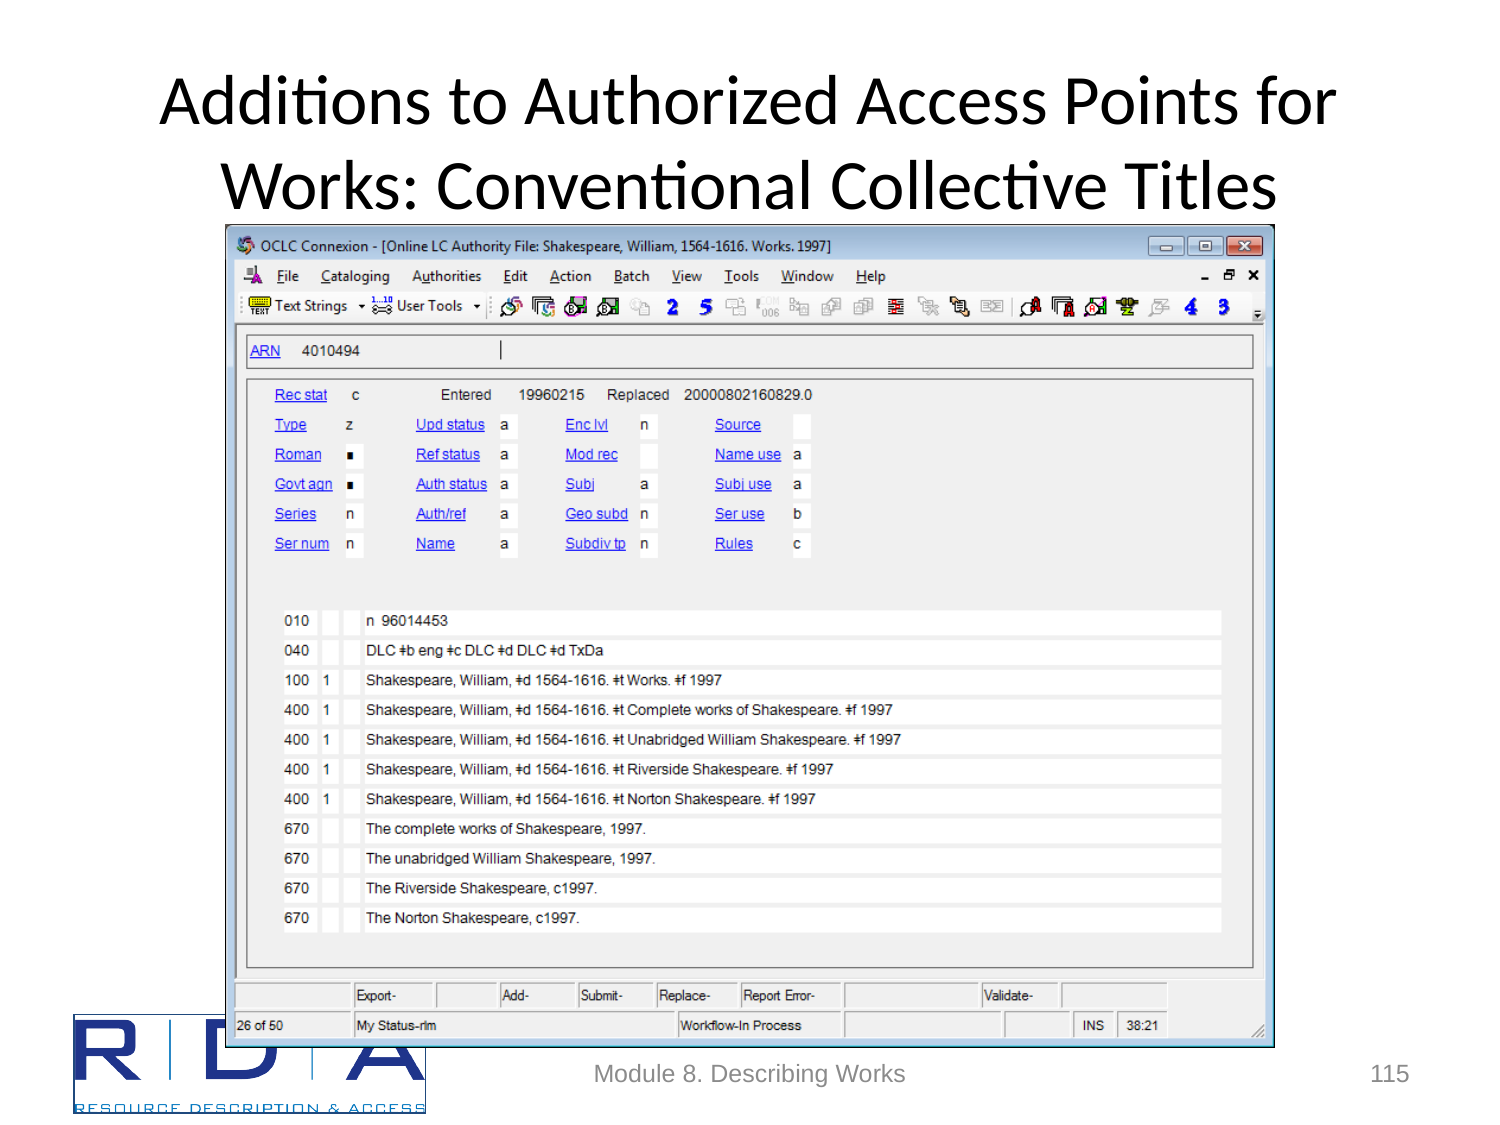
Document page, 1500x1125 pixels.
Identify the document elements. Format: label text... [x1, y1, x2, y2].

footer Module 8. Describing Works [512, 1057, 988, 1103]
picture [75, 224, 1276, 1112]
title Additions to Authorized Access Points for Works: Conventional Collective Titles [75, 45, 1425, 233]
slide_number 115 [1074, 1042, 1425, 1103]
